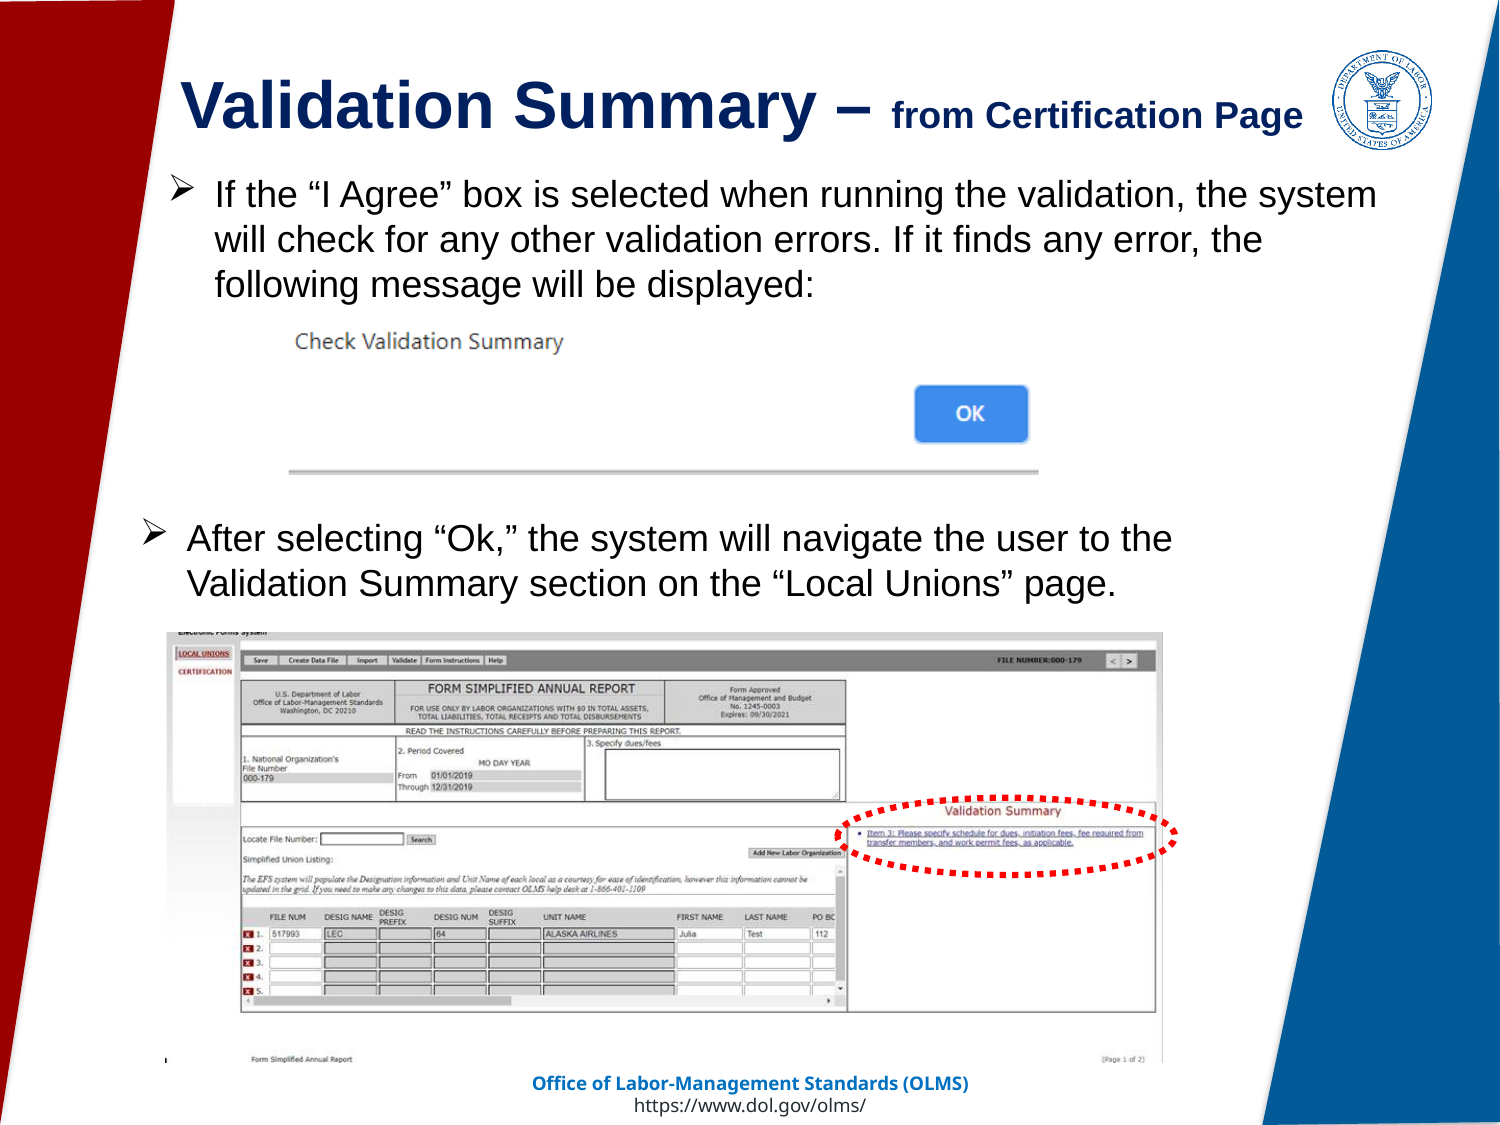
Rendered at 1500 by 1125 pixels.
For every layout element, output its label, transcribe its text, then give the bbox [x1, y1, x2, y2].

picture [164, 632, 1163, 1063]
text_box [1167, 824, 1176, 849]
picture [1332, 50, 1432, 150]
text_box If the “I Agree” box is selected when running the validation, the system will check for any other validation errors. If it finds any error, the following message will be displayed: [152, 162, 1400, 313]
text_box After selecting “Ok,” the system will navigate the user to the Validation Summary section on the “Local Unions” page. [125, 506, 1347, 612]
title Validation Summary – from Certification Page [165, 54, 1322, 162]
picture [288, 325, 1040, 488]
